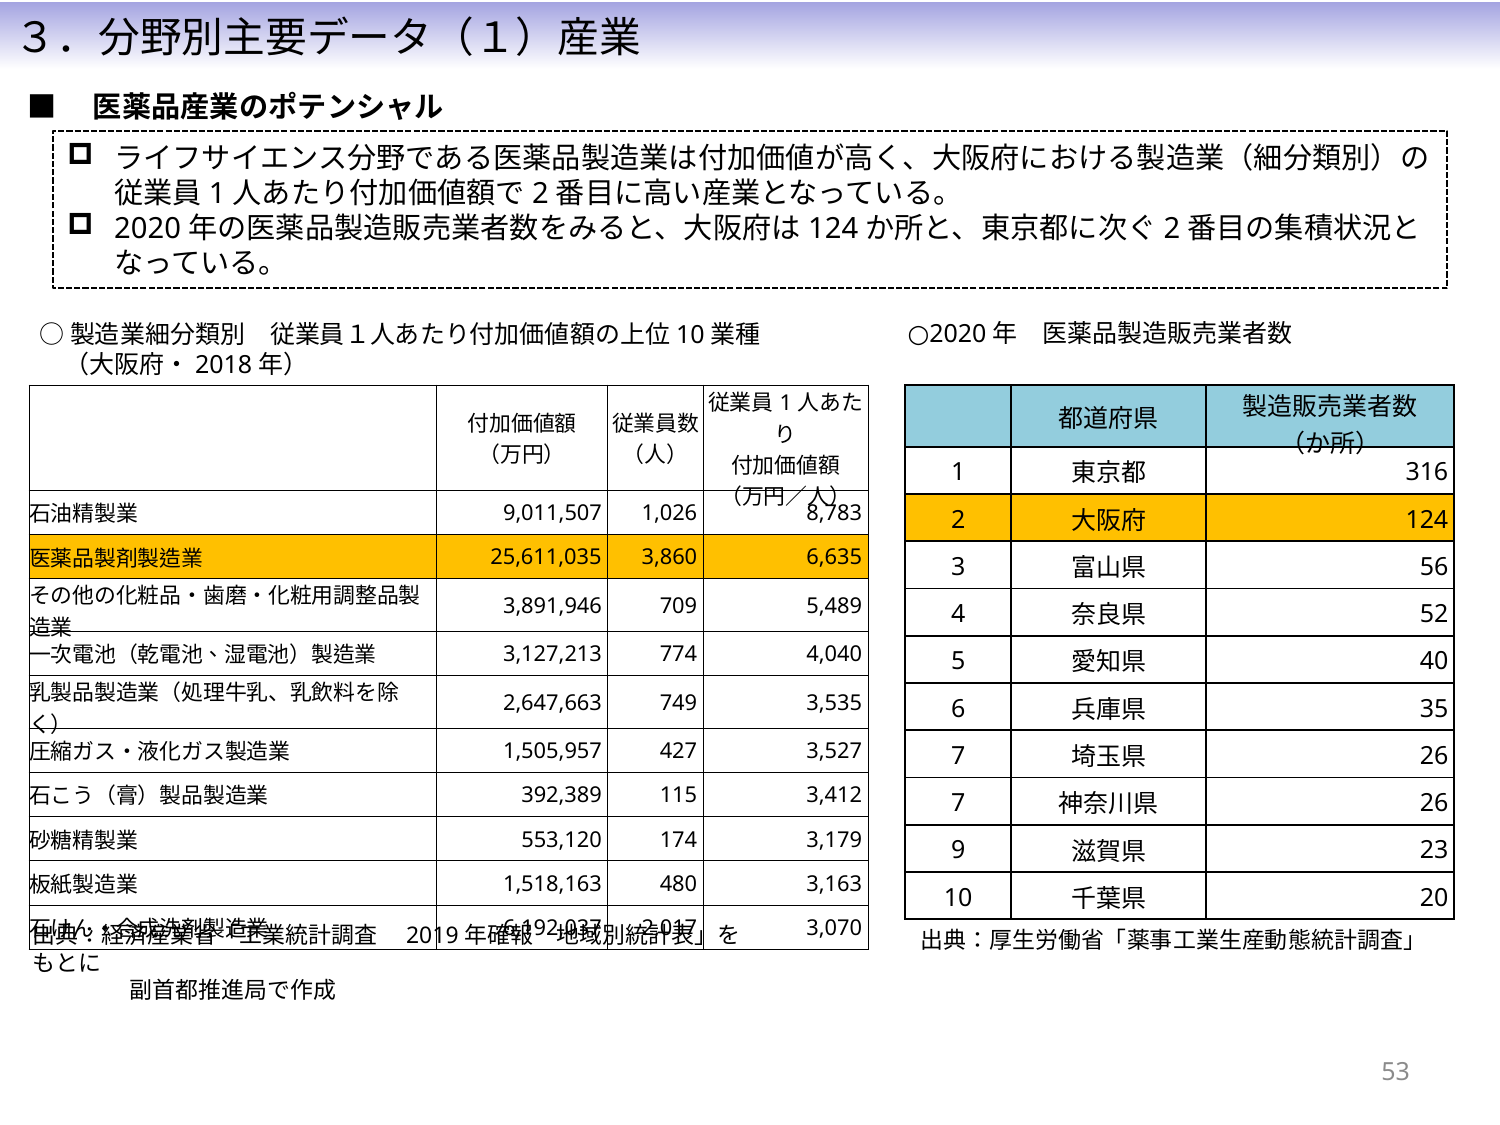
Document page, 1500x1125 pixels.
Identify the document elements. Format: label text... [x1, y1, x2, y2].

table_cell 奈良県 [1012, 589, 1205, 635]
table_cell 千葉県 [1012, 873, 1205, 918]
table_cell 1,518,163 [437, 861, 607, 905]
table_cell 一次電池（乾電池、湿電池）製造業 [30, 632, 436, 675]
slide_number 52 [1074, 1042, 1425, 1103]
table_cell 7 [906, 778, 1010, 824]
table_cell 5,489 [704, 579, 868, 631]
table_cell 3,527 [704, 729, 868, 772]
table_cell 316 [1207, 448, 1453, 493]
table_cell 6,192,037 [437, 906, 607, 949]
table_cell 東京都 [1012, 448, 1205, 493]
table_cell 2,647,663 [437, 676, 607, 728]
table_cell 4,040 [704, 632, 868, 675]
table_cell 石油精製業 [30, 491, 436, 534]
text_box ○製造業細分類別 従業員１人あたり付加価値額の上位10業種 （大阪府・2018年） [24, 310, 897, 386]
table_cell 3 [906, 542, 1010, 588]
table_cell 7 [906, 731, 1010, 777]
text_box ■ 医薬品産業のポテンシャル [12, 66, 526, 145]
table_cell 8,783 [704, 491, 868, 534]
table_cell 石けん・合成洗剤製造業 [30, 906, 436, 949]
table_cell 3,179 [704, 817, 868, 860]
table_cell 滋賀県 [1012, 826, 1205, 871]
table_cell 26 [1207, 778, 1453, 824]
table_header [906, 386, 1010, 446]
table_cell 板紙製造業 [30, 861, 436, 905]
table_cell 20 [1207, 873, 1453, 918]
table_cell 35 [1207, 684, 1453, 729]
table_cell 774 [608, 632, 703, 675]
table_cell 3,891,946 [437, 579, 607, 631]
table_cell 圧縮ガス・液化ガス製造業 [30, 729, 436, 772]
table_cell 愛知県 [1012, 637, 1205, 682]
table_cell 3,070 [704, 906, 868, 949]
table_cell 709 [608, 579, 703, 631]
table_cell 兵庫県 [1012, 684, 1205, 729]
table_cell 427 [608, 729, 703, 772]
table_cell 砂糖精製業 [30, 817, 436, 860]
table_header [30, 386, 436, 490]
table_cell 大阪府 [1012, 495, 1205, 540]
table_cell 10 [906, 873, 1010, 918]
table_cell 4 [906, 589, 1010, 635]
table_cell 医薬品製剤製造業 [30, 535, 436, 578]
table_cell 2 [906, 495, 1010, 540]
table_cell 480 [608, 861, 703, 905]
table_cell 3,127,213 [437, 632, 607, 675]
table_cell 553,120 [437, 817, 607, 860]
table_cell 40 [1207, 637, 1453, 682]
table_cell 749 [608, 676, 703, 728]
table_cell 3,535 [704, 676, 868, 728]
table_cell 52 [1207, 589, 1453, 635]
table_header 従業員1人あたり 付加価値額 （万円／人） [704, 386, 868, 490]
table_cell 1 [906, 448, 1010, 493]
text_box ライフサイエンス分野である医薬品製造業は付加価値が高く、大阪府における製造業（細分類別）の従業員1人あたり付加価値額で2番目に高い産業となっている。 2020年の医薬品製造販売業者数をみると、大阪府は124か所と、東京都に次ぐ2番目の集積状況となっている。 [50, 129, 1450, 290]
table_cell 3,163 [704, 861, 868, 905]
table_cell 6 [906, 684, 1010, 729]
text_box 出典：経済産業省「工業統計調査 2019年確報 地域別統計表」をもとに 副首都推進局で作成 [17, 913, 772, 1011]
table_cell 埼玉県 [1012, 731, 1205, 777]
table_cell 乳製品製造業（処理牛乳、乳飲料を除く） [30, 676, 436, 728]
table_cell 56 [1207, 542, 1453, 588]
text_box ○2020年 医薬品製造販売業者数 [892, 310, 1448, 356]
table_cell 26 [1207, 731, 1453, 777]
table_cell 174 [608, 817, 703, 860]
table_cell 3,860 [608, 535, 703, 578]
table_cell その他の化粧品・歯磨・化粧用調整品製造業 [30, 579, 436, 631]
table_cell 神奈川県 [1012, 778, 1205, 824]
table_cell 2,017 [608, 906, 703, 949]
table_cell 3,412 [704, 773, 868, 816]
table_cell 115 [608, 773, 703, 816]
table_header 付加価値額 （万円） [437, 386, 607, 490]
table_cell 392,389 [437, 773, 607, 816]
text_box ３．分野別主要データ（１）産業 [0, 2, 1500, 69]
table_cell 富山県 [1012, 542, 1205, 588]
table_cell 1,505,957 [437, 729, 607, 772]
table_cell 124 [1207, 495, 1453, 540]
table_header 従業員数 （人） [608, 386, 703, 490]
table_cell 5 [906, 637, 1010, 682]
table_cell 23 [1207, 826, 1453, 871]
table_cell 6,635 [704, 535, 868, 578]
table_cell 25,611,035 [437, 535, 607, 578]
table_cell 石こう（膏）製品製造業 [30, 773, 436, 816]
text_box 出典：厚生労働省「薬事工業生産動態統計調査」 [905, 918, 1500, 961]
table_header 製造販売業者数 （か所） [1207, 386, 1453, 446]
table_header 都道府県 [1012, 386, 1205, 446]
table_cell 1,026 [608, 491, 703, 534]
table_cell 9,011,507 [437, 491, 607, 534]
table_cell 9 [906, 826, 1010, 871]
